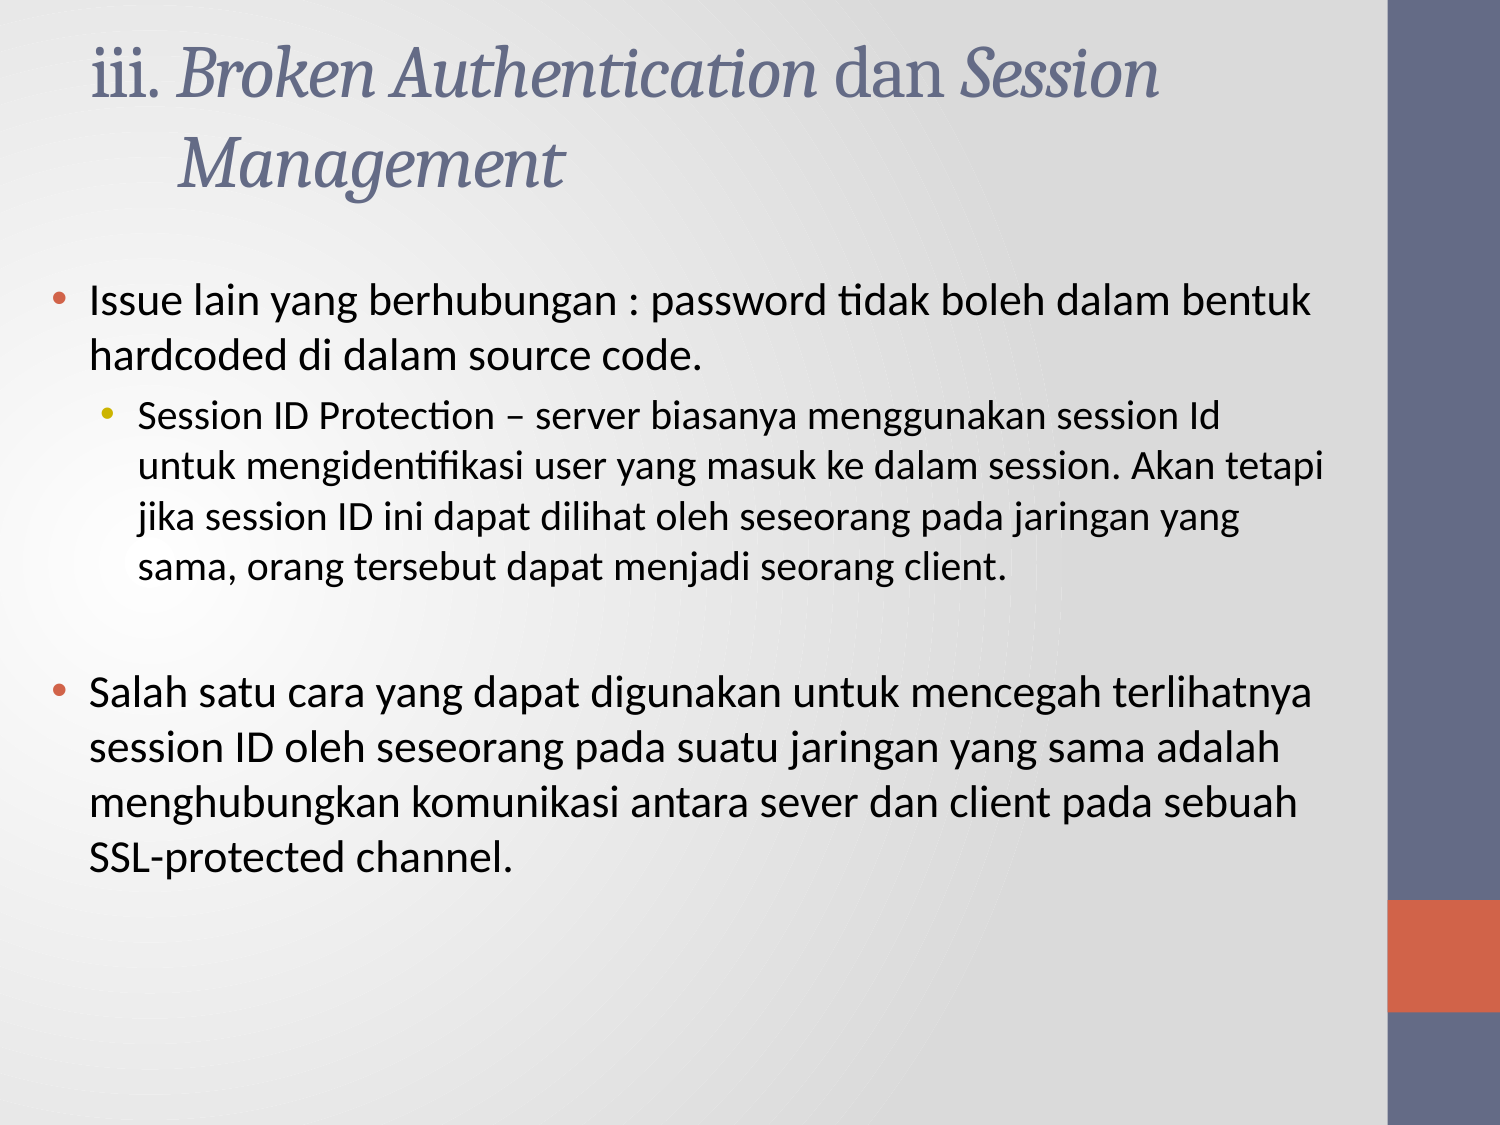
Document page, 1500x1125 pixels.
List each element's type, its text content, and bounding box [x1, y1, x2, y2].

title iii. Broken Authentication dan Session Management [75, 19, 1325, 207]
list Issue lain yang berhubungan : password tidak boleh dalam bentuk hardcoded di dalam source code. Session ID Protection – server biasanya menggunakan session Id untuk mengidentifikasi user yang masuk ke dalam session. Akan tetapi jika session ID ini dapat dilihat oleh seseorang pada jaringan yang sama, orang tersebut dapat menjadi seorang client. Salah satu cara yang dapat digunakan untuk mencegah terlihatnya session ID oleh seseorang pada suatu jaringan yang sama adalah menghubungkan komunikasi antara sever dan client pada sebuah SSL-protected channel. [17, 262, 1341, 1106]
